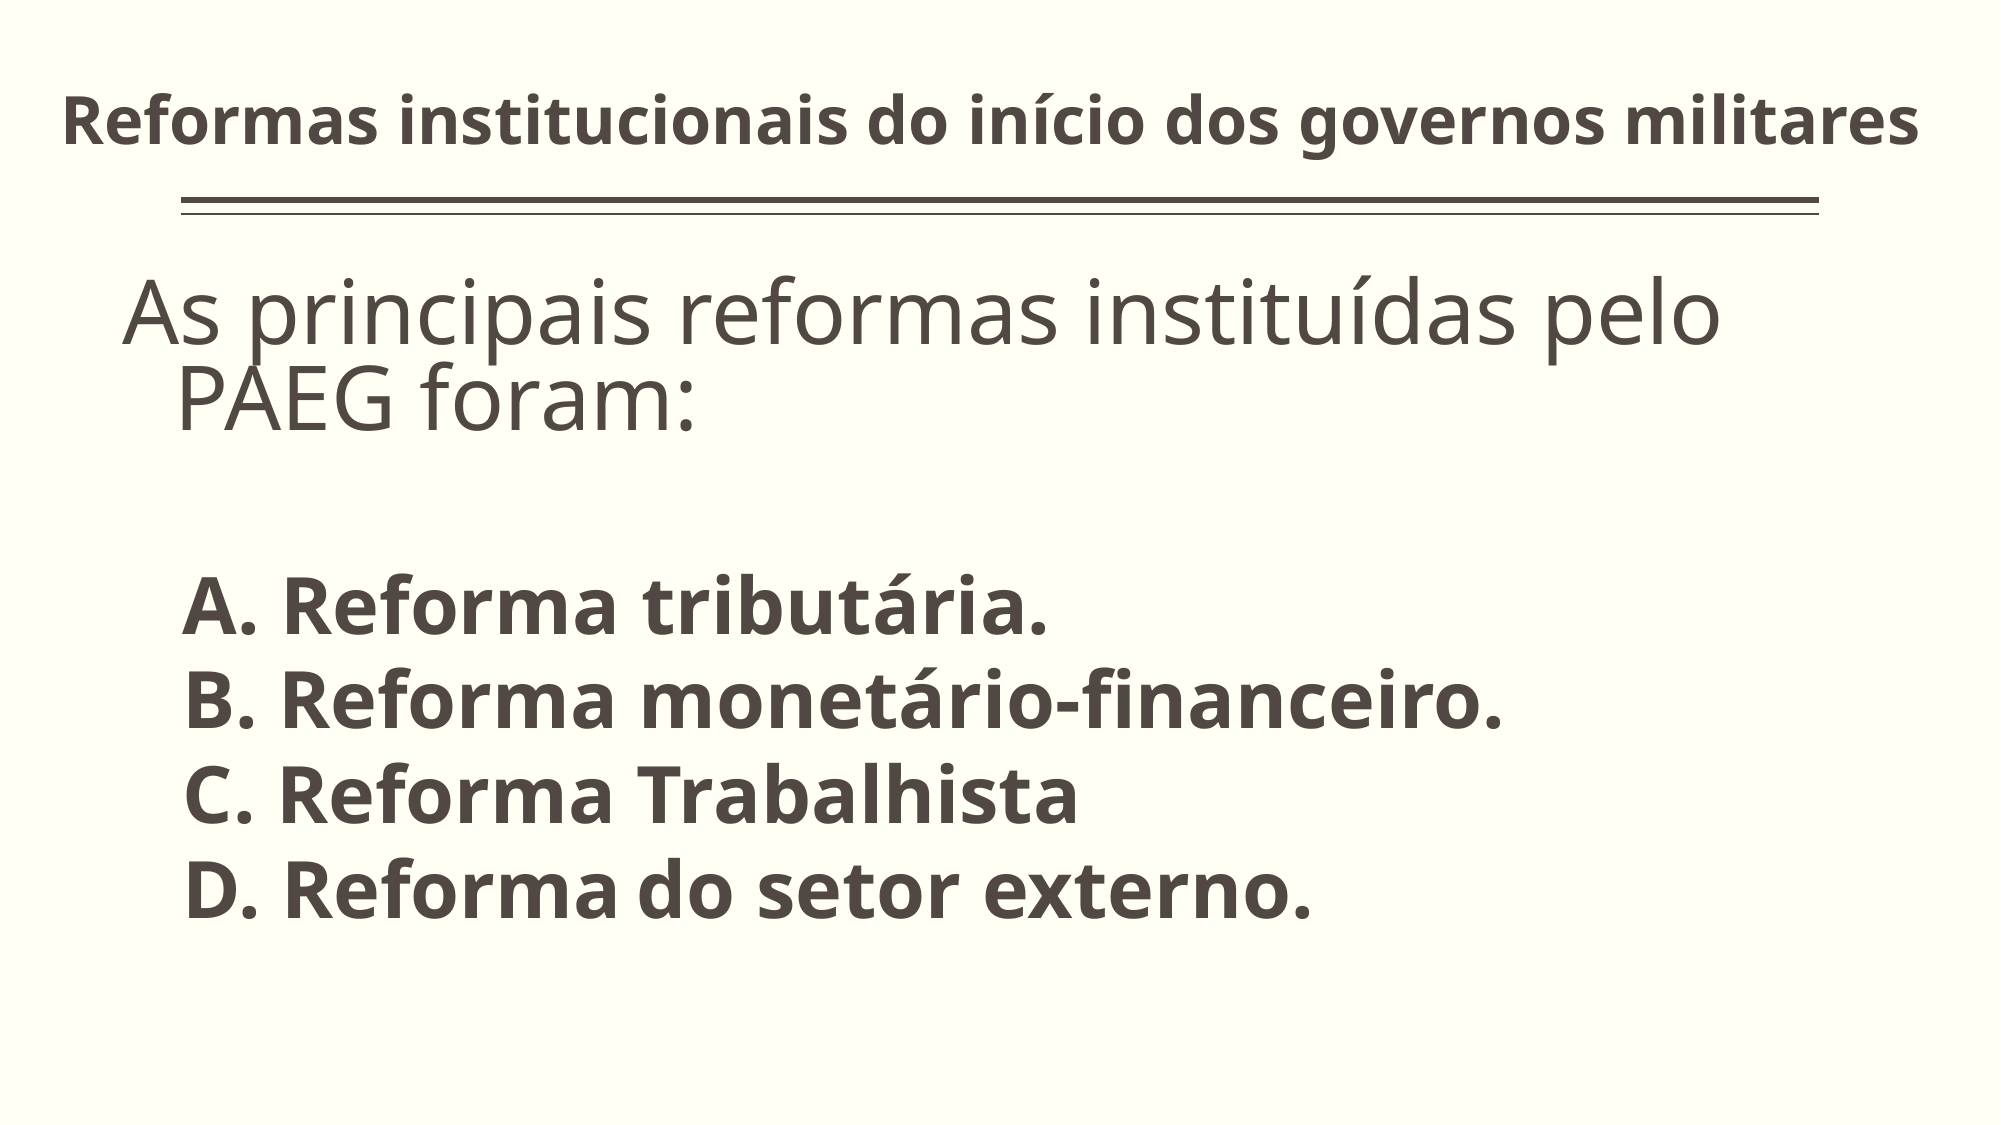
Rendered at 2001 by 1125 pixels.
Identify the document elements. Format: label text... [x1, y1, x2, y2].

title Reformas institucionais do início dos governos militares [45, 33, 1946, 214]
list As principais reformas instituídas pelo PAEG foram: A. Reforma tributária. B. Reforma monetário-financeiro. C. Reforma Trabalhista D. Reforma do setor externo. [107, 268, 1887, 944]
